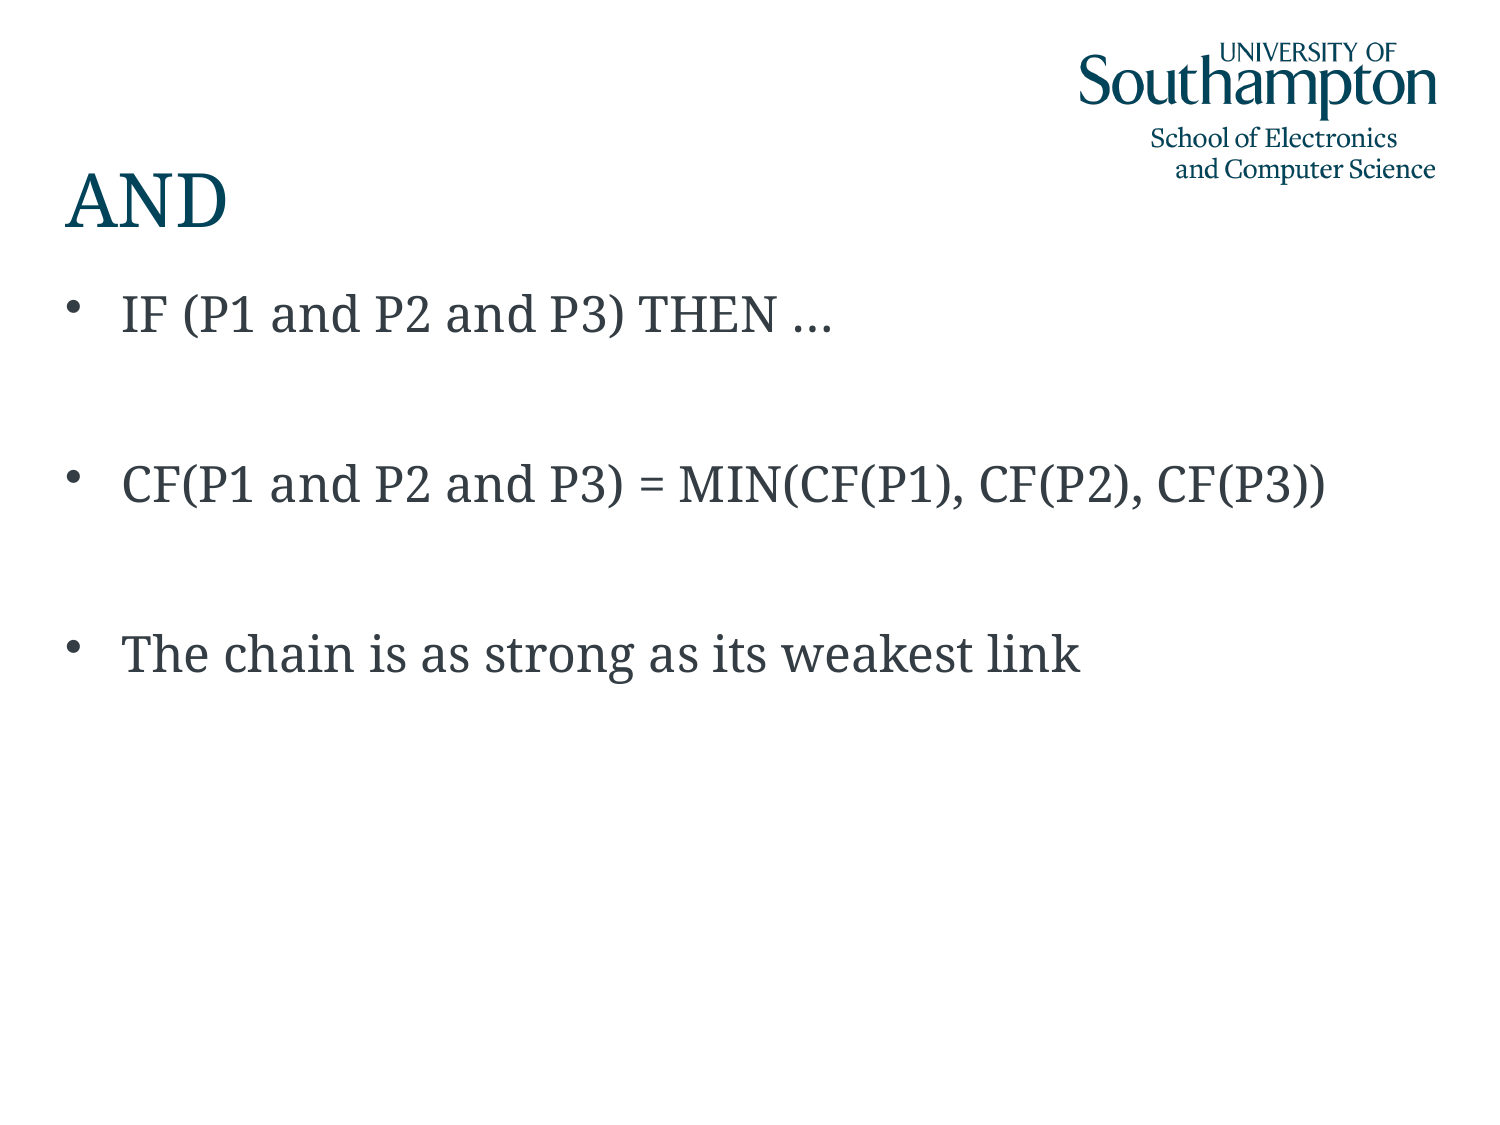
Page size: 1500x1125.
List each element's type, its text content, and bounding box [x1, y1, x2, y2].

picture [1242, 42, 1251, 53]
picture [1080, 42, 1437, 149]
picture [1080, 71, 1102, 101]
list IF (P1 and P2 and P3) THEN … CF(P1 and P2 and P3) = MIN(CF(P1), CF(P2), CF(P3)) The chain is as strong as its weakest link [50, 275, 1450, 1000]
title AND [50, 149, 1450, 250]
